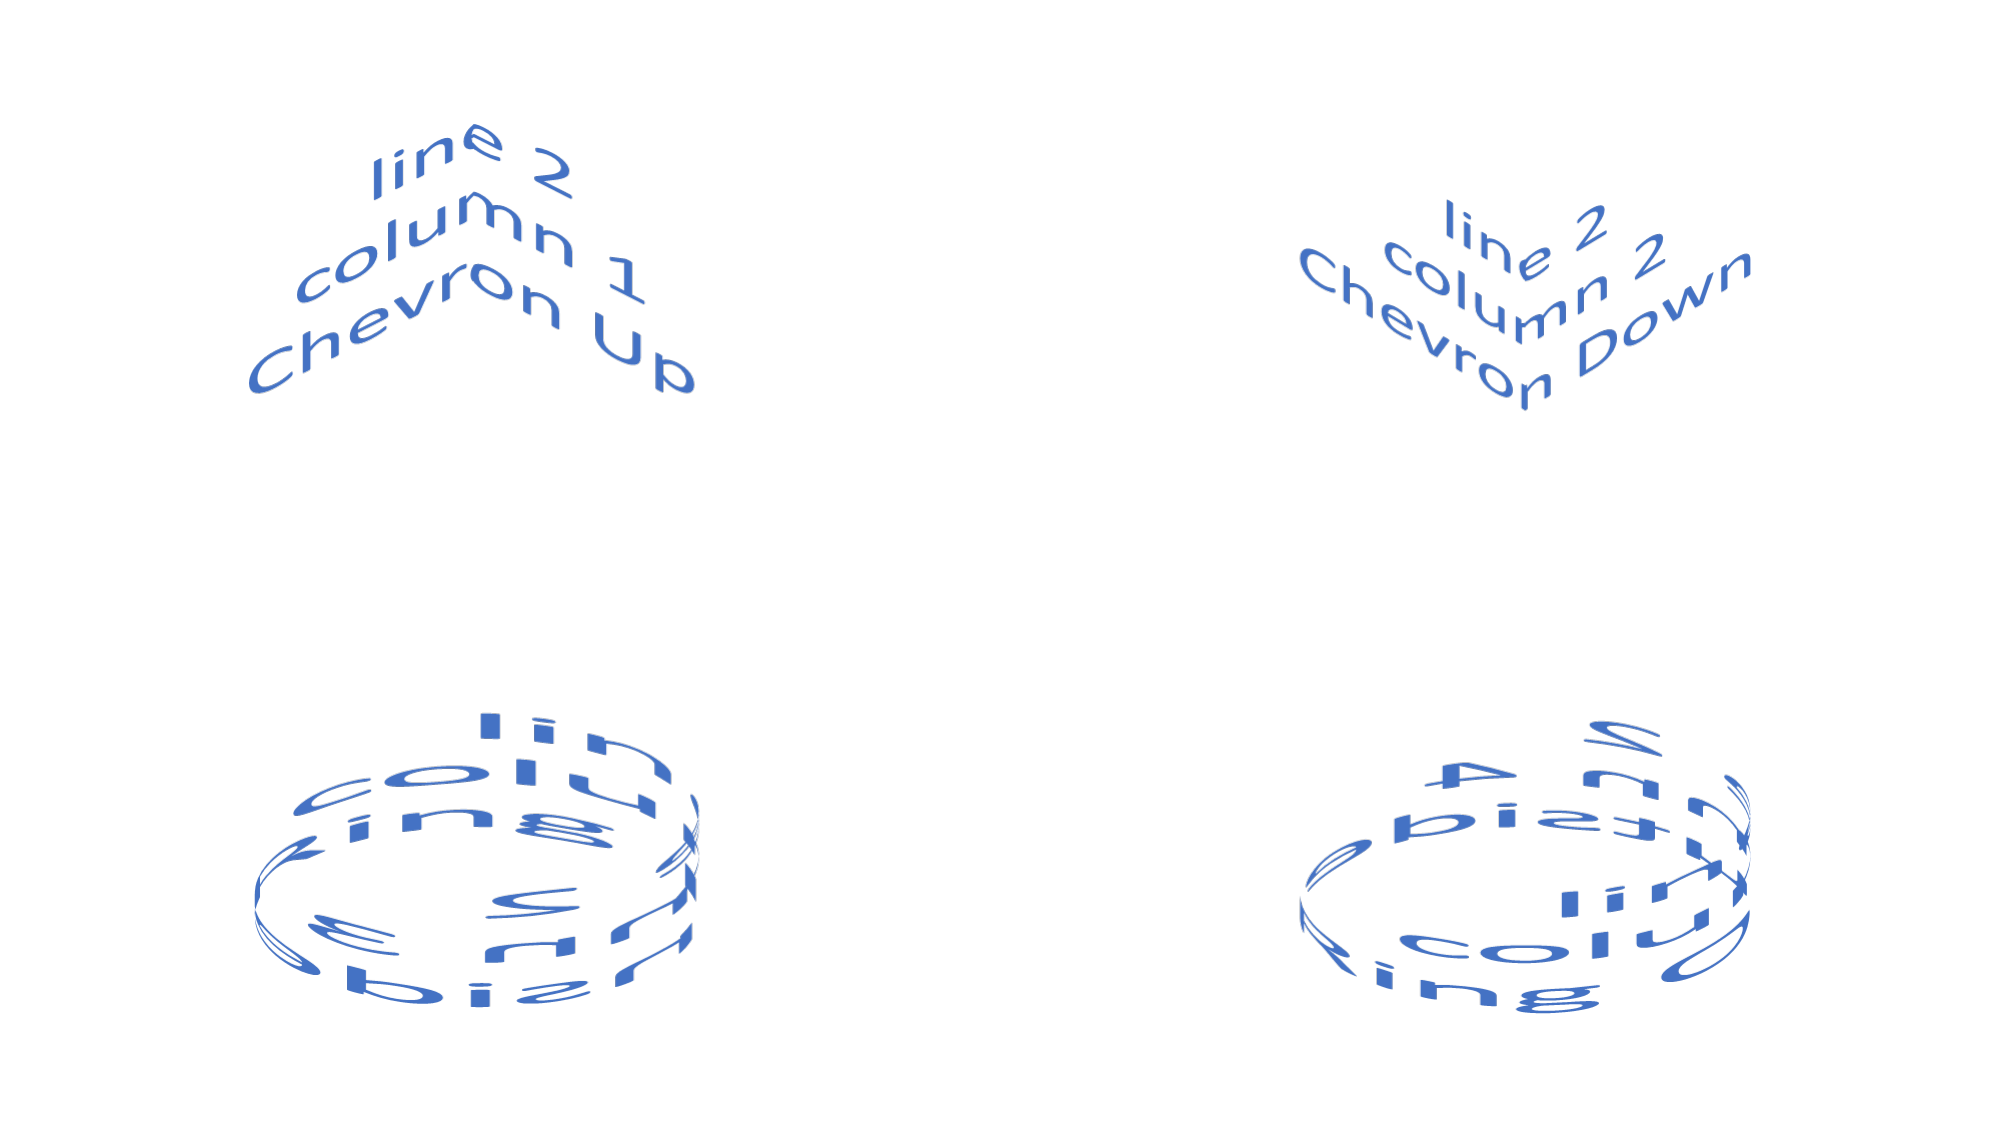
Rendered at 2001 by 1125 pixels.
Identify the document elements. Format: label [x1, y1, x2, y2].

picture [248, 110, 1752, 1015]
